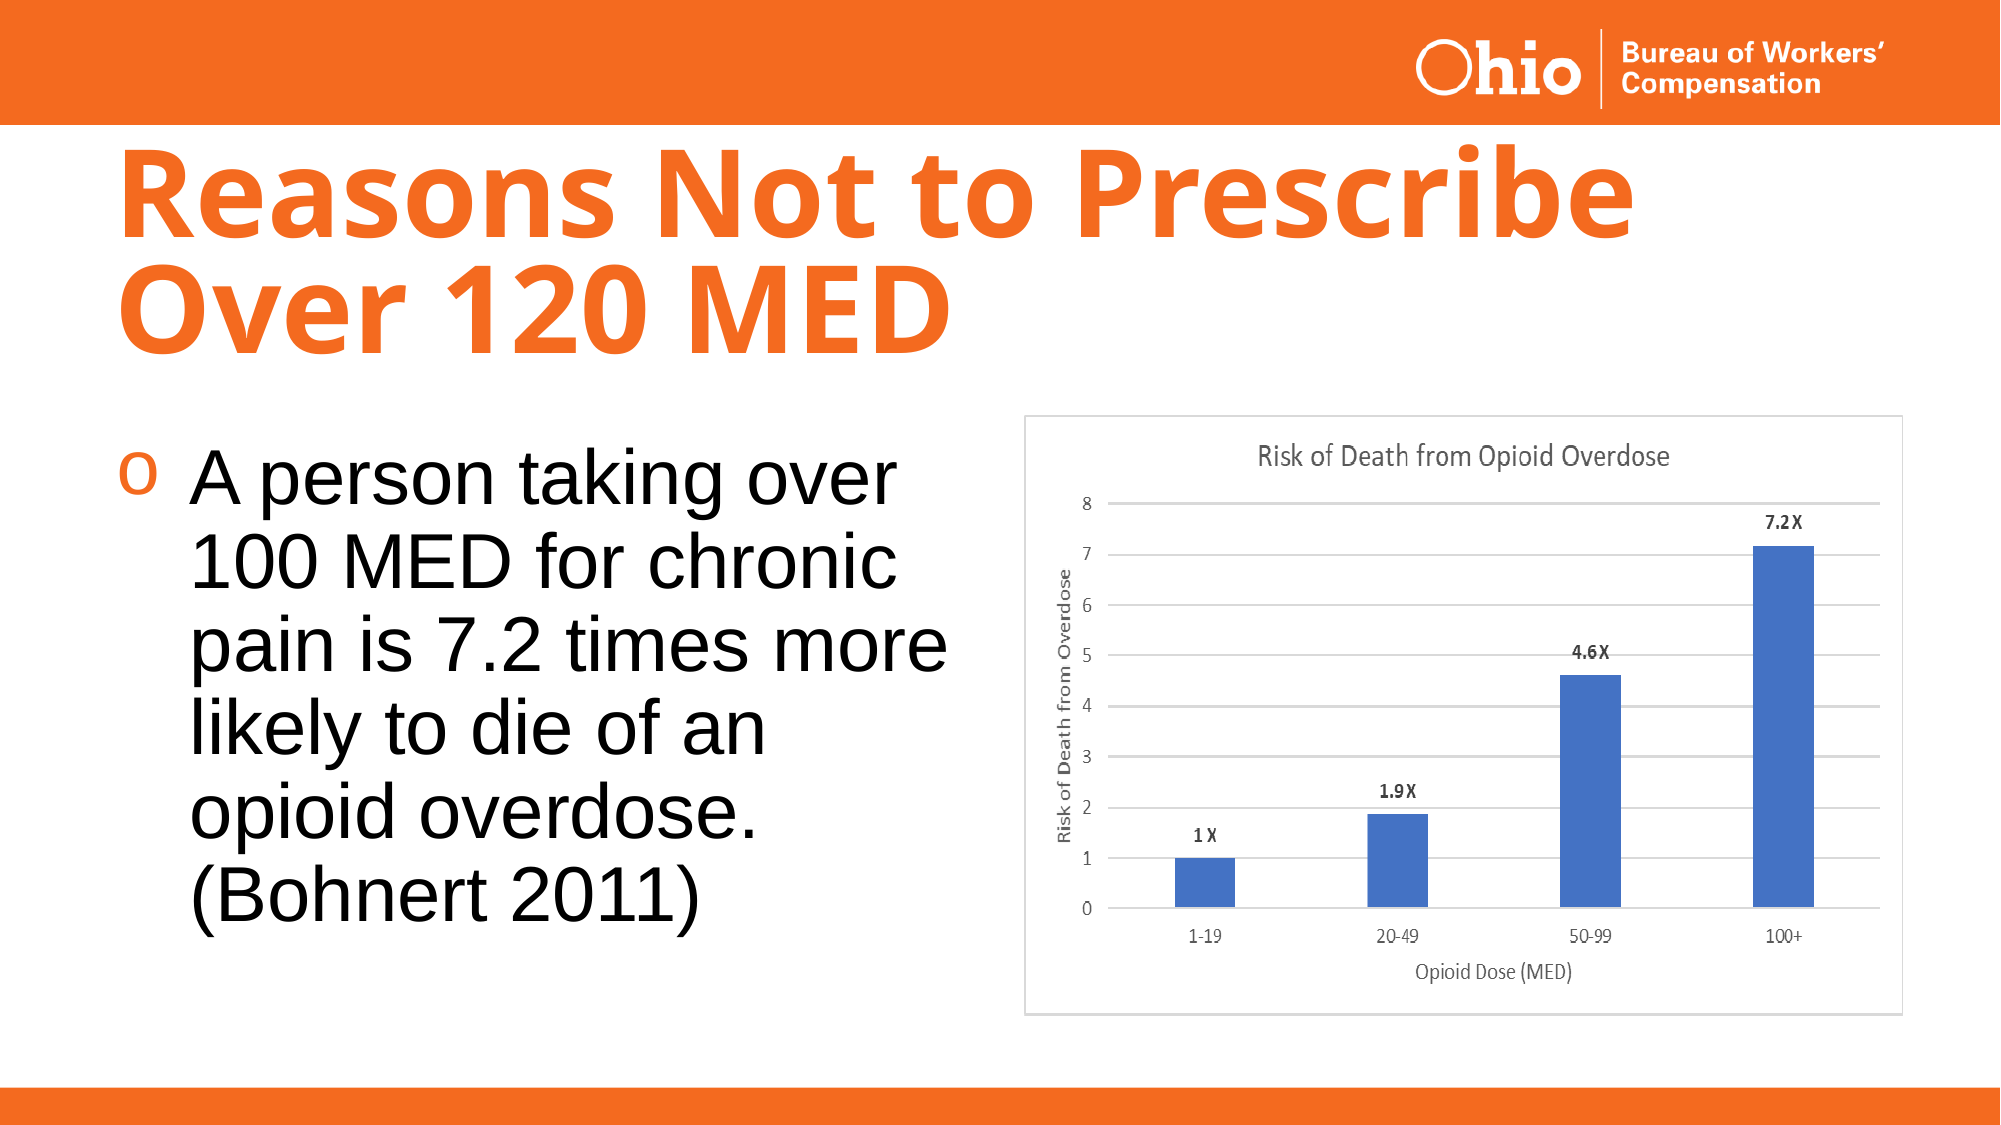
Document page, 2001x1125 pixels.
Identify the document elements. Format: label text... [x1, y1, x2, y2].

picture [1416, 29, 1884, 109]
list A person taking over 100 MED for chronic pain is 7.2 times more likely to die of an opioid overdose. (Bohnert 2011) [99, 429, 1000, 1072]
title Reasons Not to Prescribe Over 120 MED [99, 137, 1900, 325]
picture [1024, 415, 1903, 1016]
